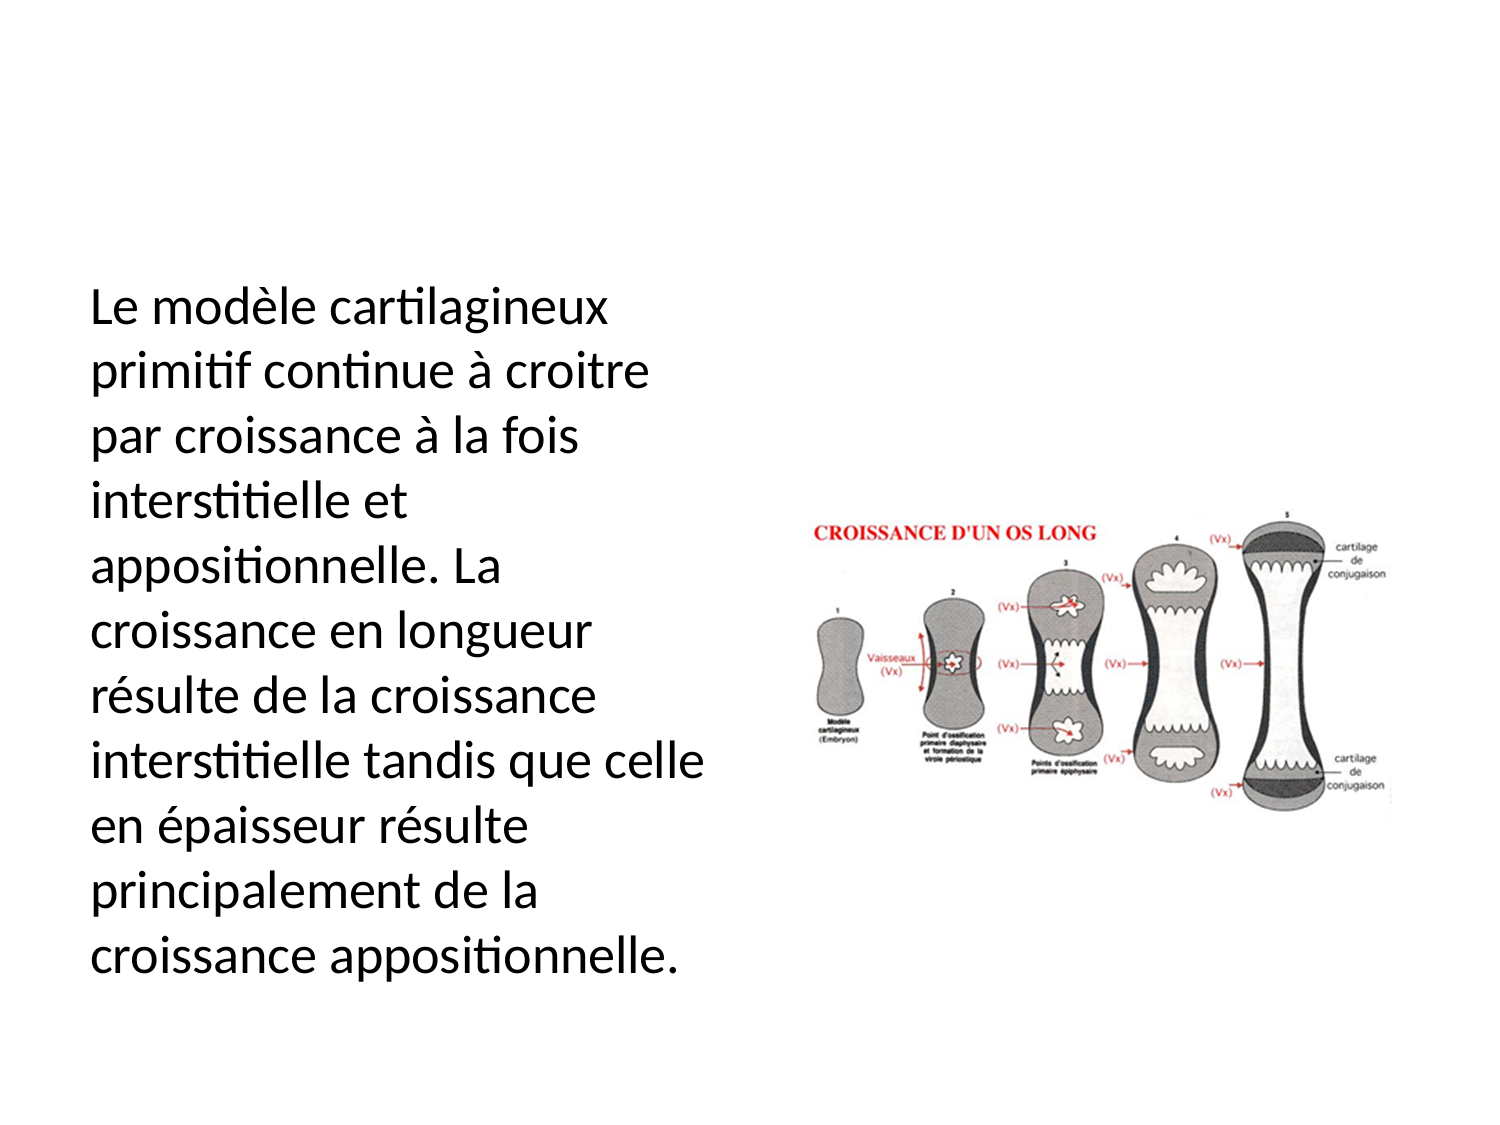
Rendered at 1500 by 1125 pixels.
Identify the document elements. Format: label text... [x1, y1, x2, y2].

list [762, 385, 1426, 883]
list Le modèle cartilagineux primitif continue à croitre par croissance à la fois interstitielle et appositionnelle. La croissance en longueur résulte de la croissance interstitielle tandis que celle en épaisseur résulte principalement de la croissance appositionnelle. [75, 262, 738, 1005]
